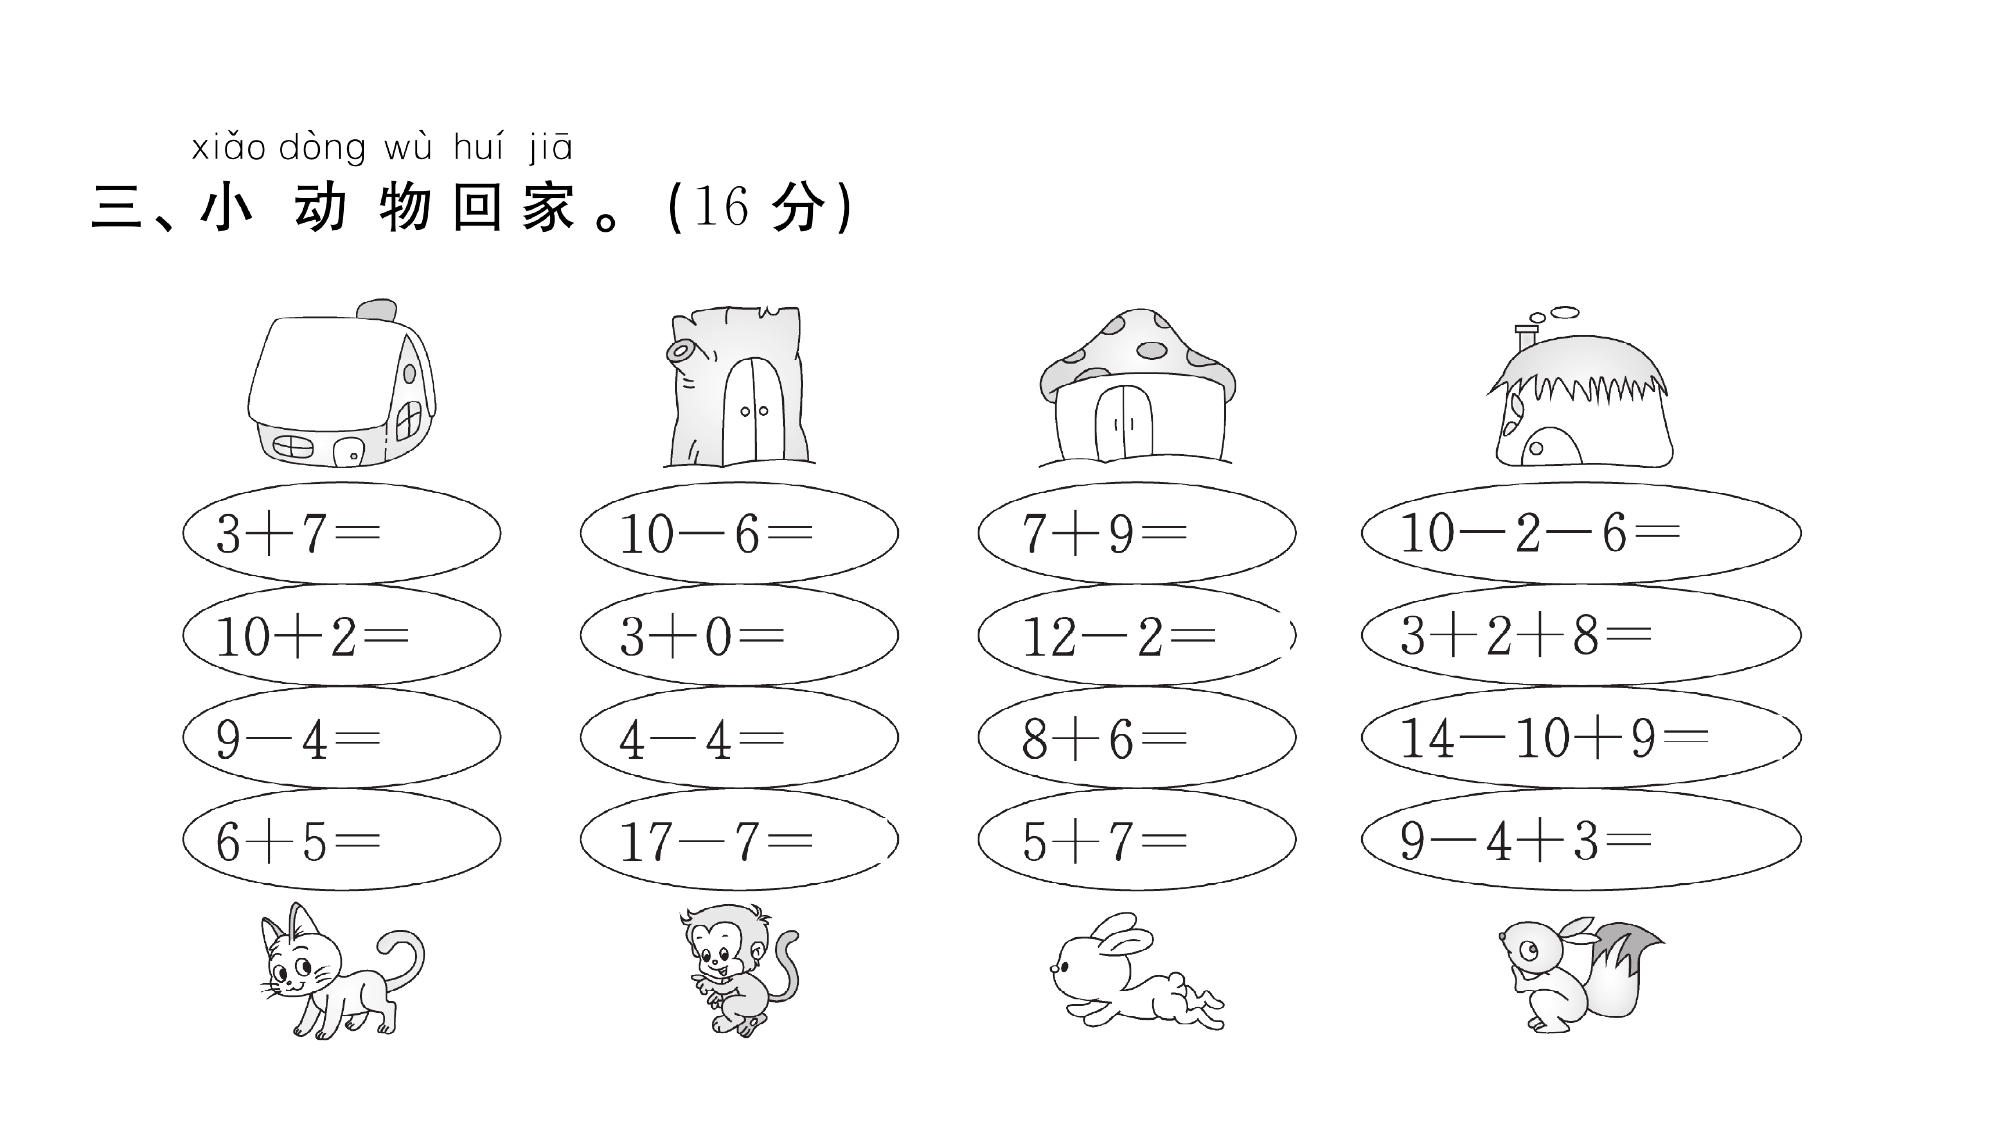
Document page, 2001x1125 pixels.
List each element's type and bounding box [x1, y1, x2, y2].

picture [88, 118, 1906, 1063]
